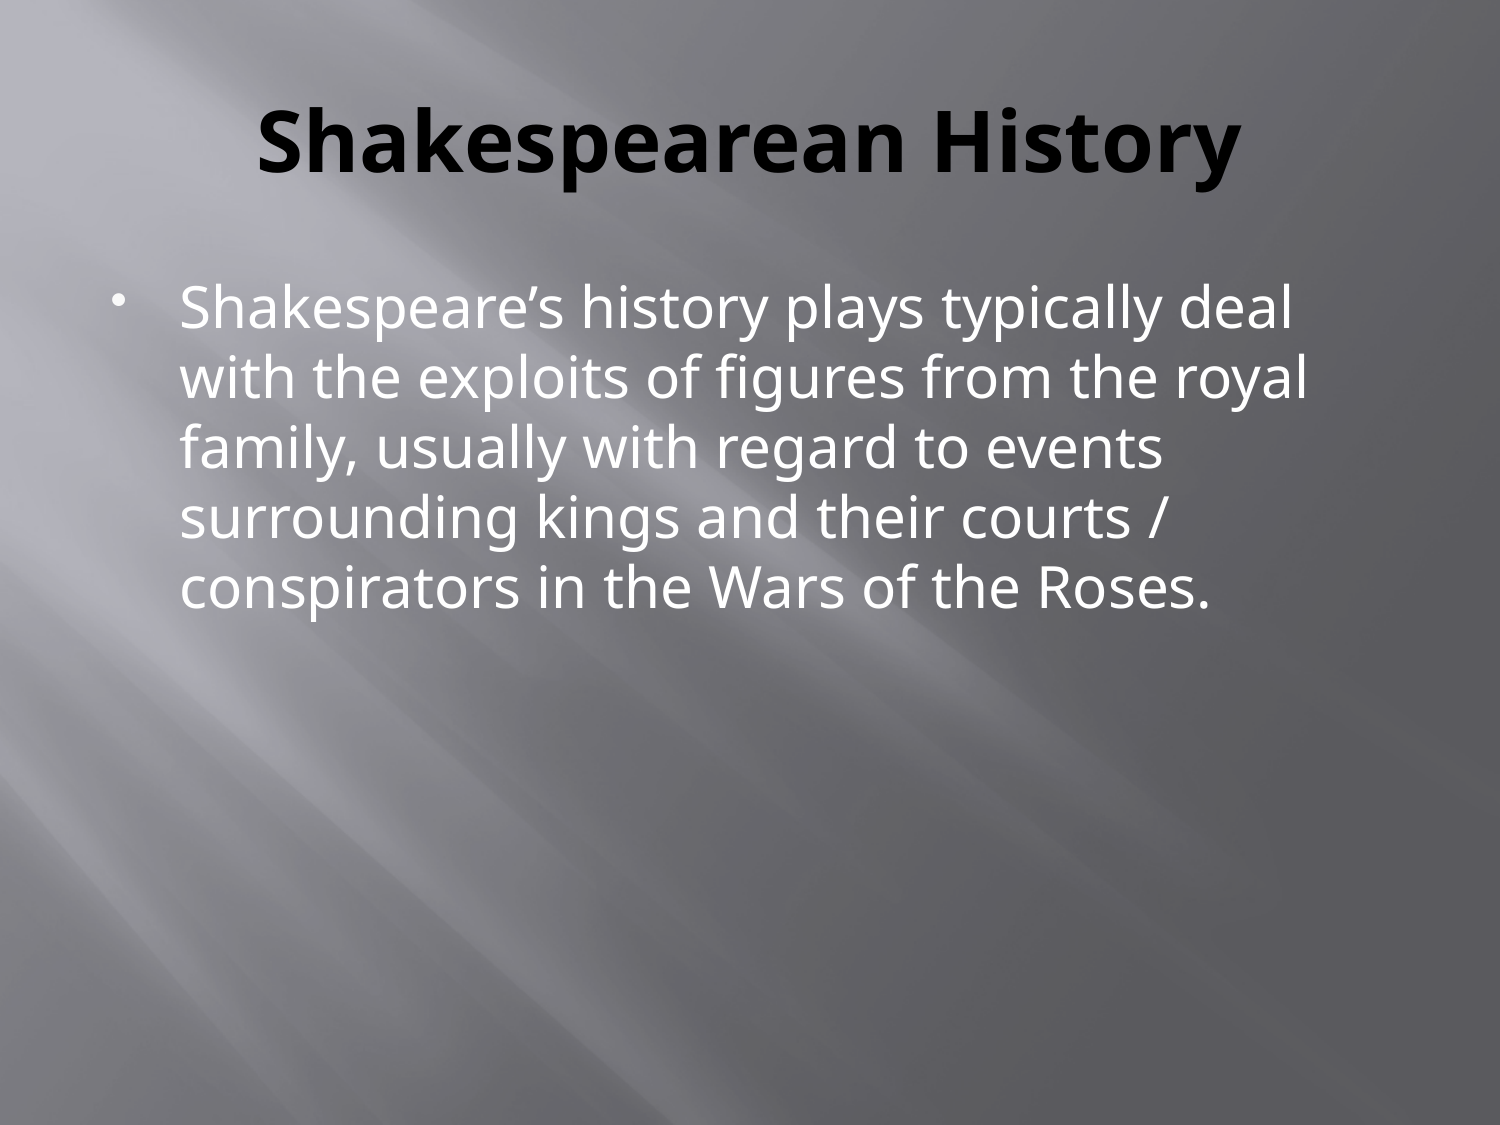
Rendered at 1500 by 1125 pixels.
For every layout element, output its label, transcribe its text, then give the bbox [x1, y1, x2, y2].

title Shakespearean History [75, 45, 1425, 233]
list Shakespeare’s history plays typically deal with the exploits of figures from the royal family, usually with regard to events surrounding kings and their courts / conspirators in the Wars of the Roses. [75, 262, 1425, 1035]
